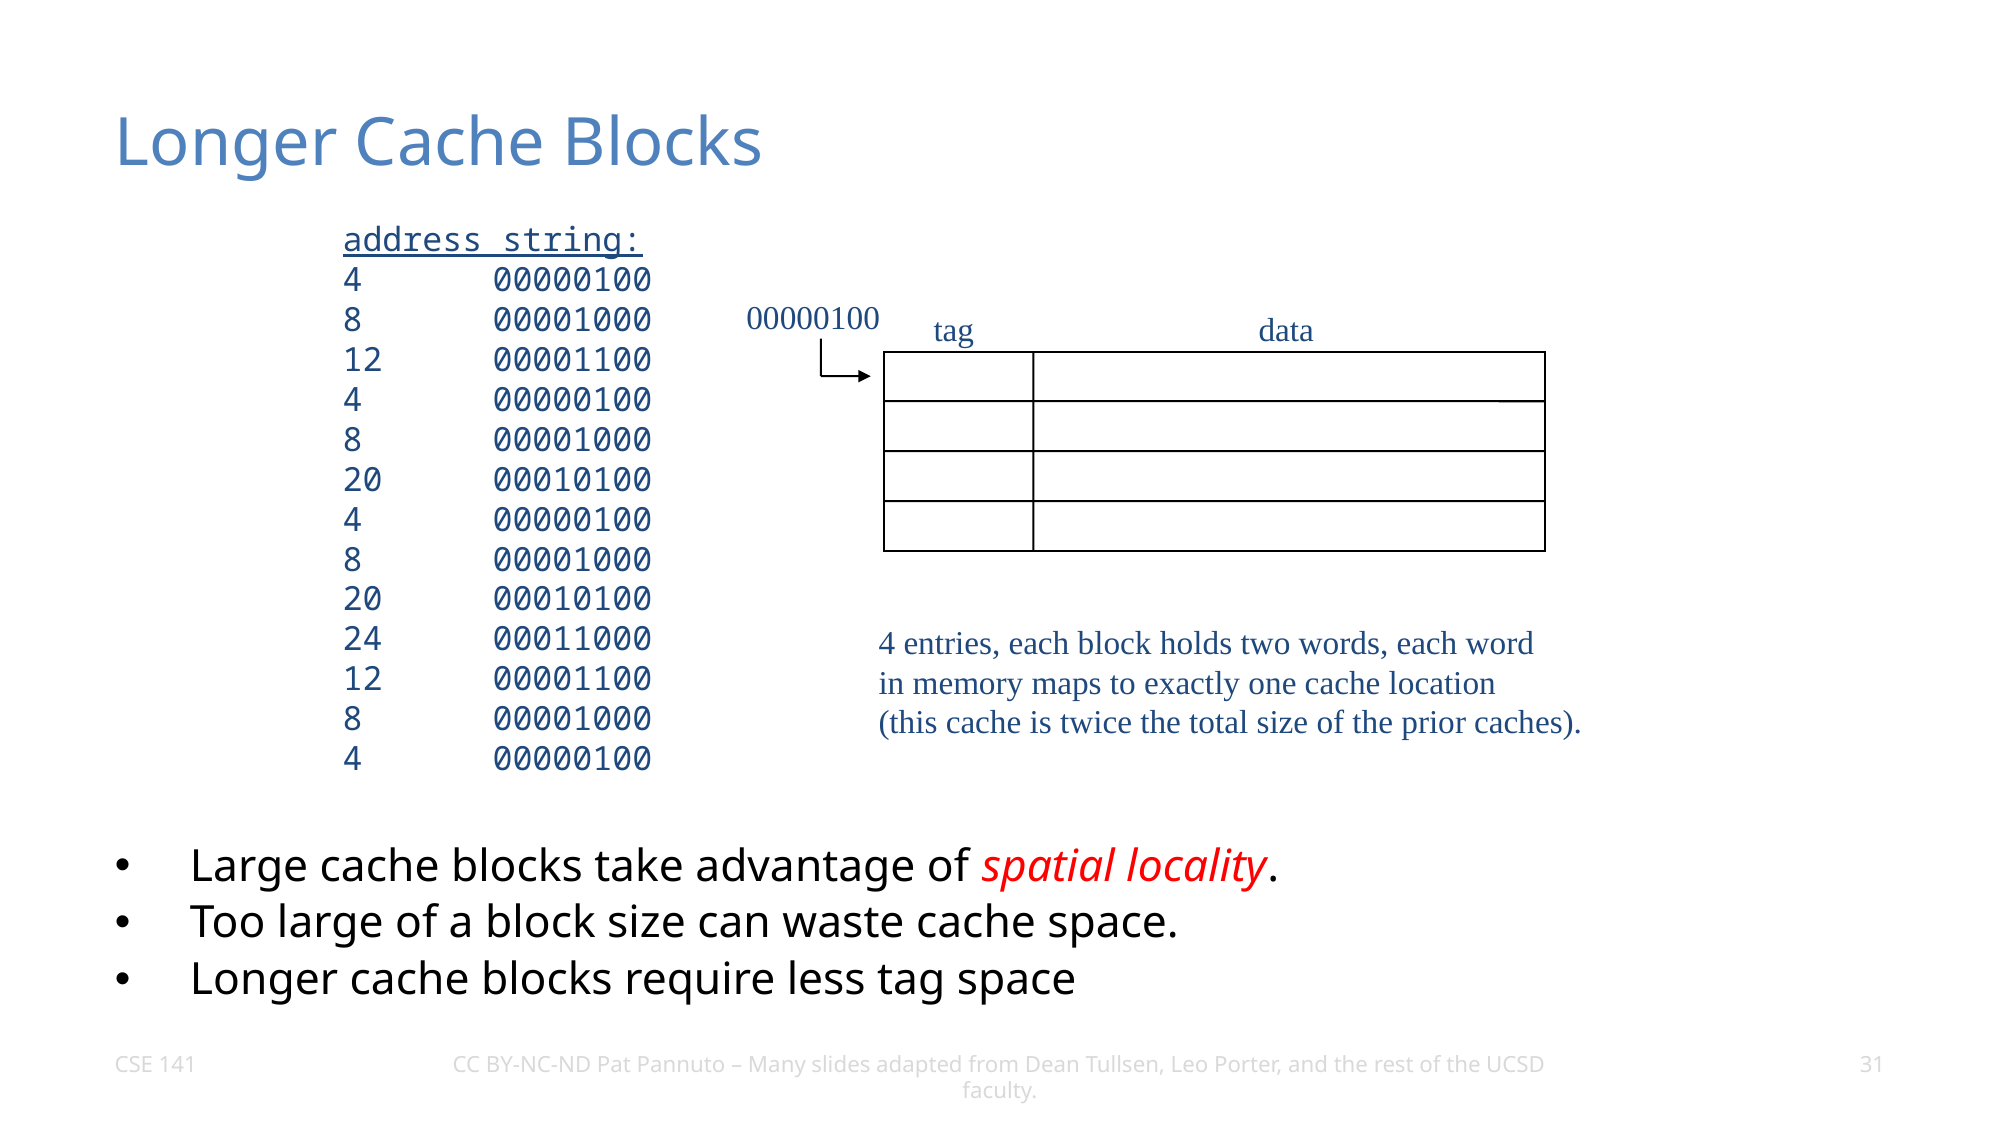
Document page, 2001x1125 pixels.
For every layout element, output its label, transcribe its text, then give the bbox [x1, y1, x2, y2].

text_box [884, 452, 1033, 501]
text_box [884, 502, 1033, 552]
text_box [820, 369, 871, 383]
text_box [884, 402, 1033, 451]
text_box 00000100 [731, 288, 896, 343]
text_box tag [918, 301, 990, 356]
title Longer Cache Blocks [99, 45, 1900, 233]
text_box [1034, 402, 1545, 451]
text_box [1034, 502, 1545, 552]
text_box [1034, 452, 1545, 501]
text_box 4 entries, each block holds two words, each word in memory maps to exactly one cache location (this cache is twice the total size of the prior caches). [863, 613, 1599, 748]
text_box [1034, 352, 1545, 401]
text_box address string: 4 00000100 8 00001000 12 00001100 4 00000100 8 00001000 20 00010100 4 00000100 8 00001000 20 00010100 24 00011000 12 00001100 8 00001000 4 00000100 [327, 211, 668, 785]
list Large cache blocks take advantage of spatial locality. Too large of a block size can waste cache space. Longer cache blocks require less tag space [99, 835, 1900, 1036]
text_box data [1243, 301, 1330, 356]
text_box [884, 352, 1033, 401]
